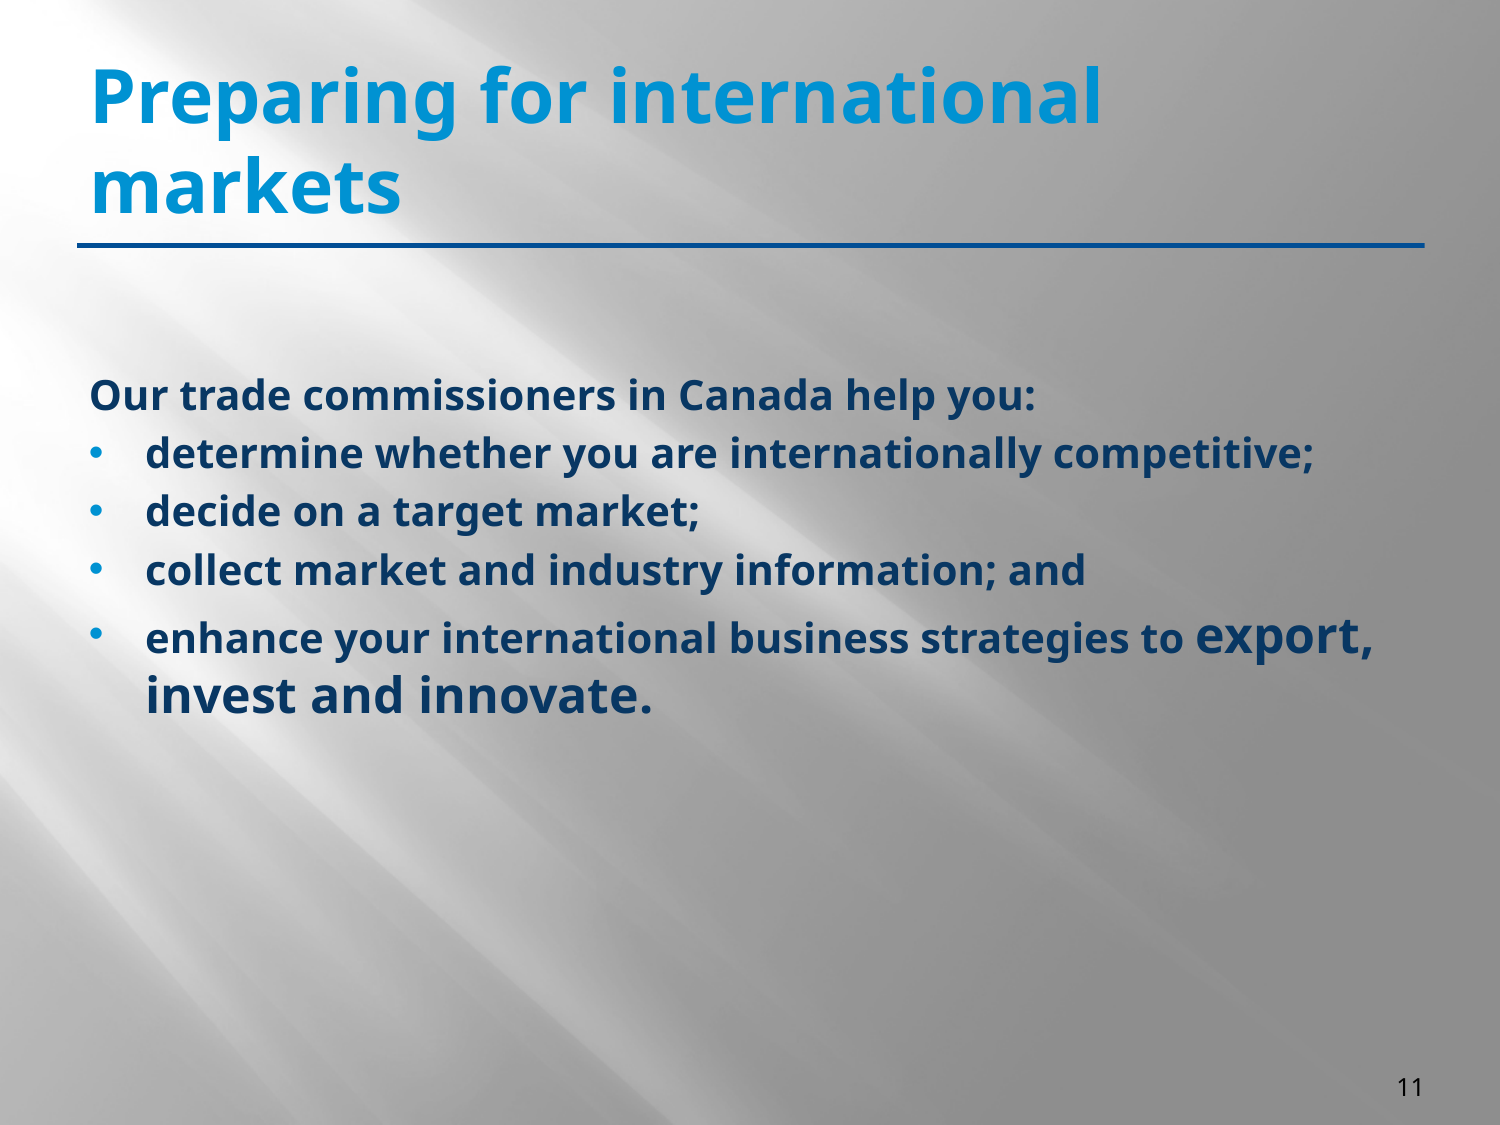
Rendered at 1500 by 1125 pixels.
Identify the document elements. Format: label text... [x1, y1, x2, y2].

slide_number 11 [1299, 1052, 1425, 1113]
picture [76, 243, 1425, 248]
list Our trade commissioners in Canada help you: determine whether you are internationally competitive; decide on a target market; collect market and industry information; and enhance your international business strategies to export, invest and innovate. [74, 302, 1425, 863]
title Preparing for international markets [75, 45, 1425, 233]
